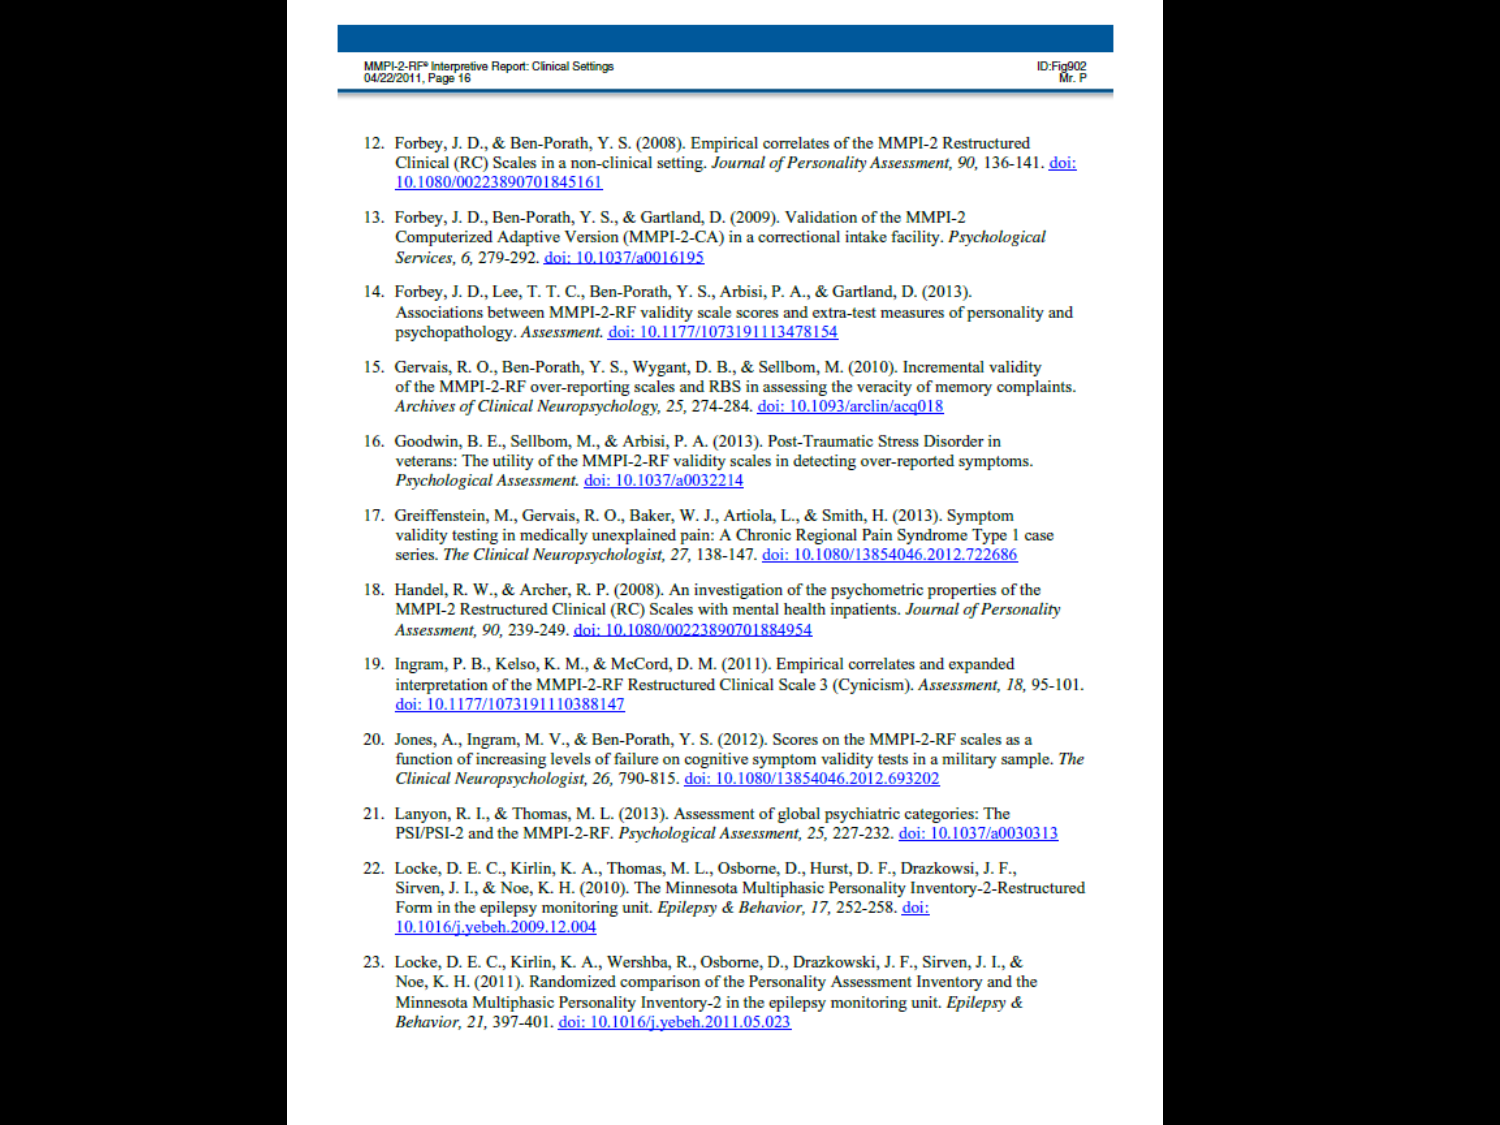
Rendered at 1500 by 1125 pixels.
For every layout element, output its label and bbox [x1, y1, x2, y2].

picture [287, 0, 1163, 1125]
